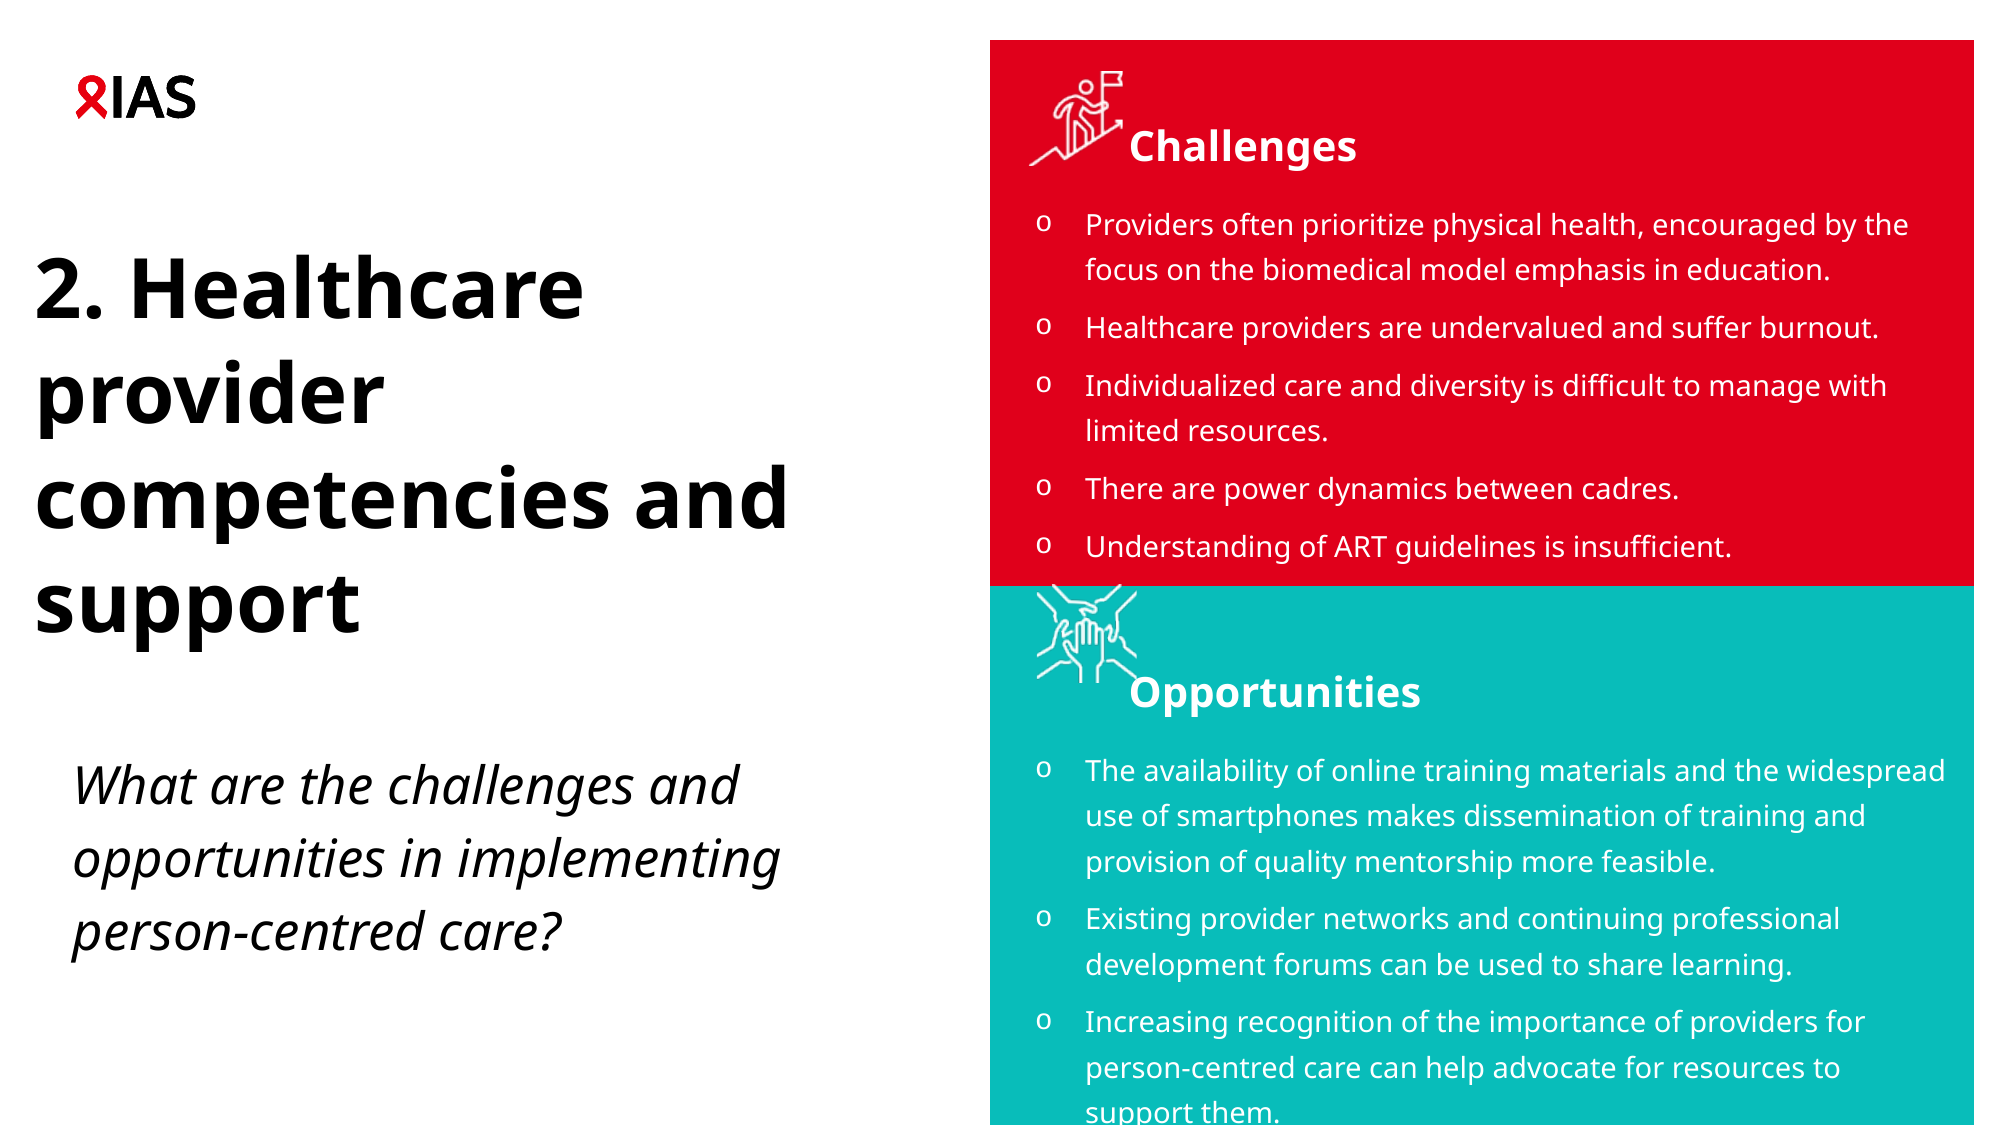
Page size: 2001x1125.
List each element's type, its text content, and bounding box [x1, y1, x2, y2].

table_header Challenges Providers often prioritize physical health, encouraged by the focus on the biomedical model emphasis in education. Healthcare providers are undervalued and suffer burnout. Individualized care and diversity is difficult to manage with limited resources. There are power dynamics between cadres. Understanding of ART guidelines is insufficient. [990, 40, 1974, 586]
picture [1036, 584, 1137, 683]
title 2. Healthcare provider competencies and support [26, 229, 923, 437]
list What are the challenges and opportunities in implementing person-centred care? [72, 742, 899, 994]
table_cell Opportunities The availability of online training materials and the widespread use of smartphones makes dissemination of training and provision of quality mentorship more feasible. Existing provider networks and continuing professional development forums can be used to share learning. Increasing recognition of the importance of providers for person-centred care can help advocate for resources to support them. [990, 586, 1974, 1125]
picture [1028, 71, 1123, 166]
